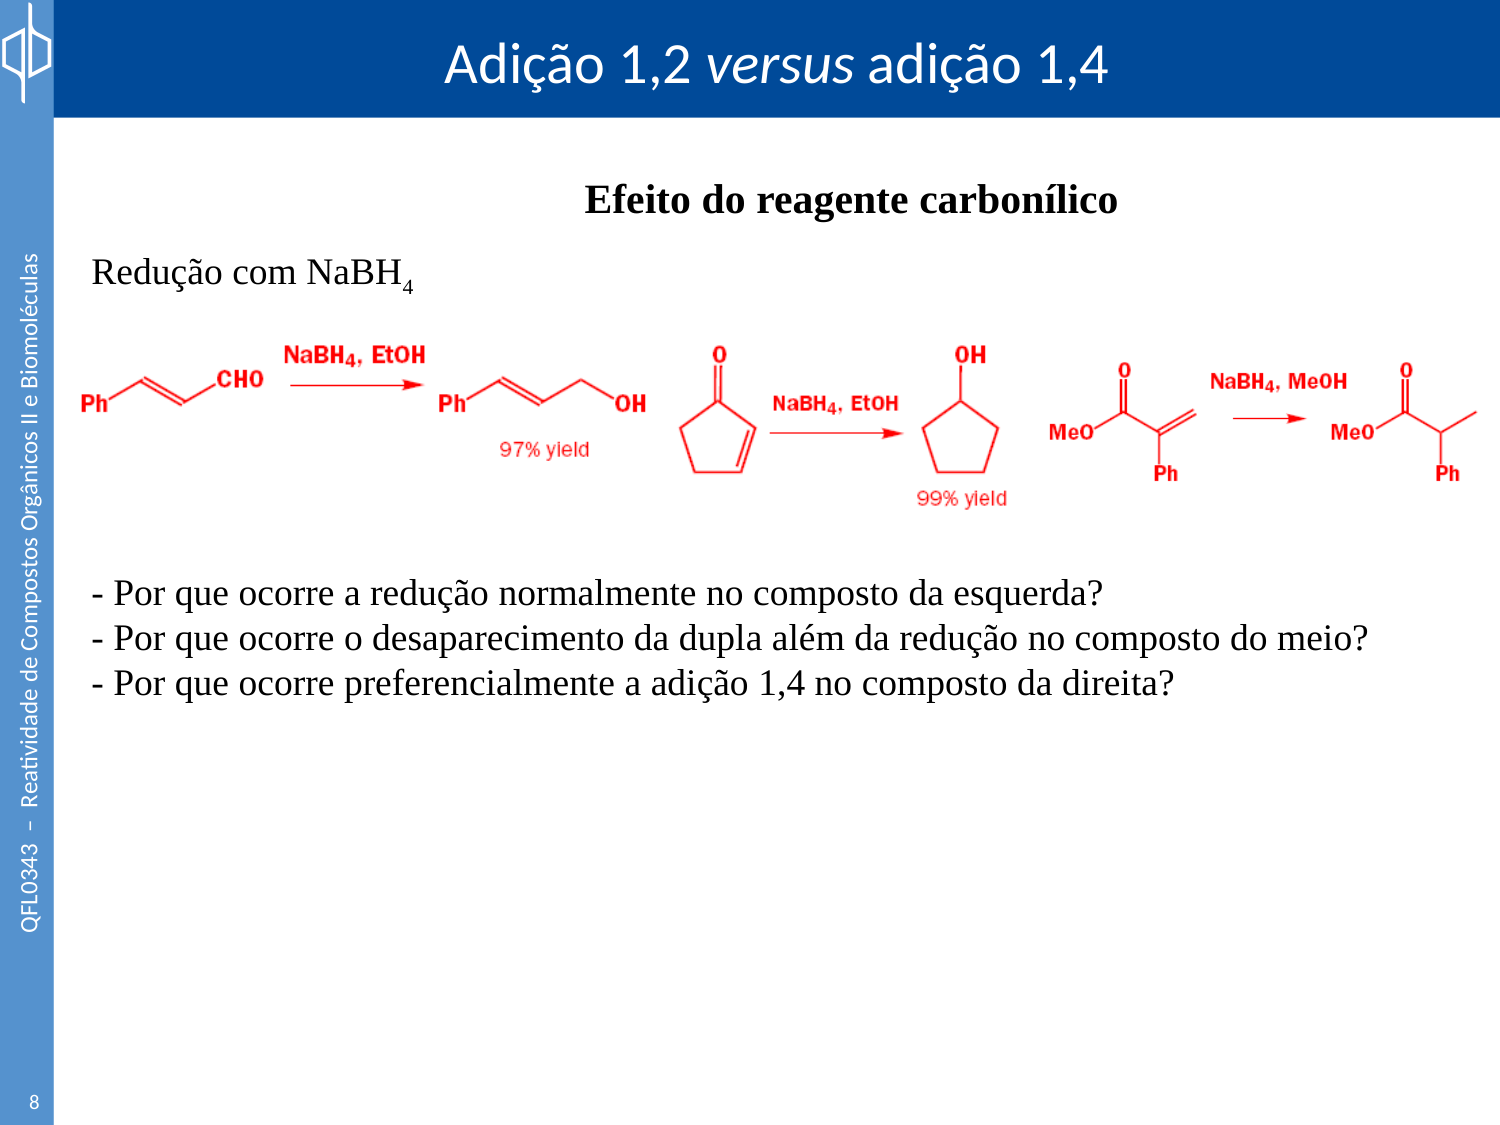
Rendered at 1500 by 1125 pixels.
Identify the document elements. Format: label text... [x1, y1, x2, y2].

text_box Efeito do reagente carbonílico [569, 164, 931, 239]
text_box Redução com NaBH4 - Por que ocorre a redução normalmente no composto da esquerda? - Por que ocorre o desaparecimento da dupla além da redução no composto do meio? - Por que ocorre preferencialmente a adição 1,4 no composto da direita? [76, 499, 1452, 711]
title Adição 1,2 versus adição 1,4 [54, 0, 1500, 120]
slide_number 8 [0, 1081, 55, 1121]
text_box Redução com NaBH4 - Por que ocorre a redução normalmente no composto da esquerda? - Por que ocorre o desaparecimento da dupla além da redução no composto do meio? - Por que ocorre preferencialmente a adição 1,4 no composto da direita? [76, 239, 1452, 343]
picture [0, 0, 1500, 1125]
